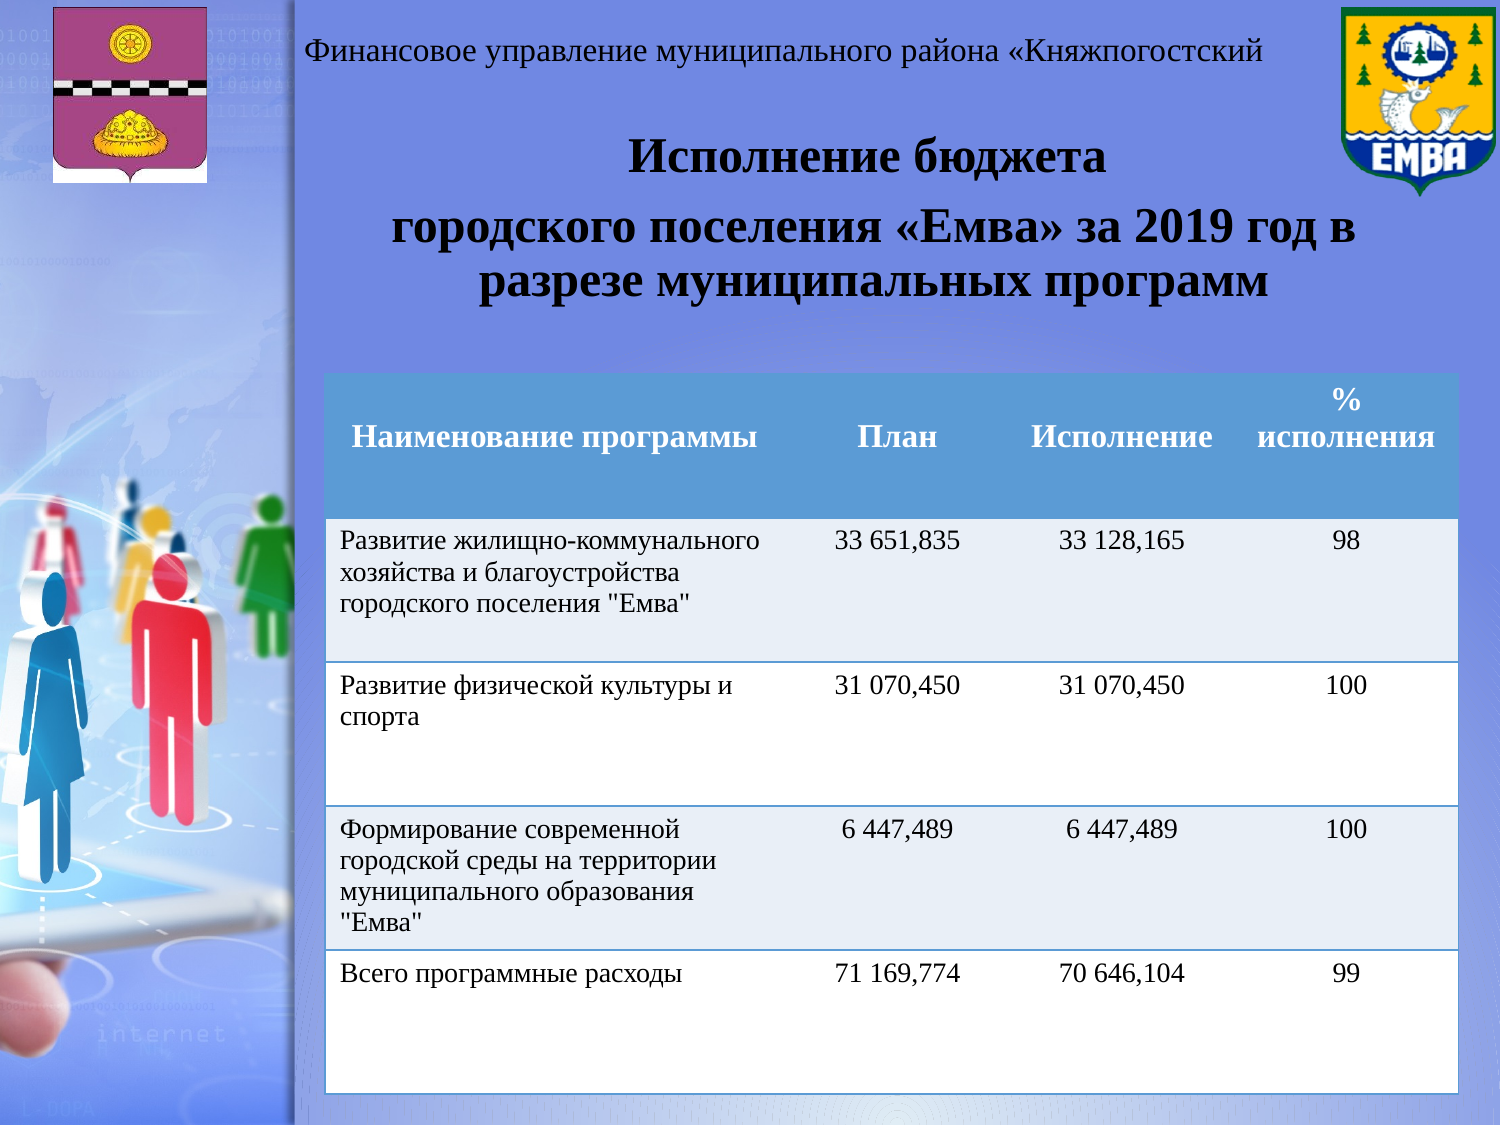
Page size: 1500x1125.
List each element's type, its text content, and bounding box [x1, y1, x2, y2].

table_cell 100 [1234, 663, 1458, 805]
table_cell 6 447,489 [785, 807, 1010, 949]
table_cell Формирование современной городской среды на территории муниципального образования "Емва" [326, 807, 785, 949]
table_cell 99 [1234, 951, 1458, 1093]
table_cell Развитие физической культуры и спорта [326, 663, 785, 805]
list Исполнение бюджета городского поселения «Емва» за 2019 год в разрезе муниципальных программ [312, 122, 1436, 1059]
table_header План [785, 374, 1010, 517]
table_cell 6 447,489 [1010, 807, 1234, 949]
table_cell 98 [1234, 519, 1458, 661]
table_header % исполнения [1234, 374, 1458, 517]
table_cell 71 169,774 [785, 951, 1010, 1093]
table_cell Всего программные расходы [326, 951, 785, 1093]
picture [0, 0, 294, 1125]
table_cell 33 651,835 [785, 519, 1010, 661]
text_box Финансовое управление муниципального района «Княжпогостский [218, 16, 1341, 121]
table_cell 100 [1234, 807, 1458, 949]
table_cell 70 646,104 [1010, 951, 1234, 1093]
picture [1341, 7, 1496, 197]
table_cell 31 070,450 [785, 663, 1010, 805]
table_cell 31 070,450 [1010, 663, 1234, 805]
table_cell 33 128,165 [1010, 519, 1234, 661]
table_cell Развитие жилищно-коммунального хозяйства и благоустройства городского поселения "Емва" [326, 519, 785, 661]
table_header Наименование программы [326, 374, 785, 517]
table_header Исполнение [1010, 374, 1234, 517]
